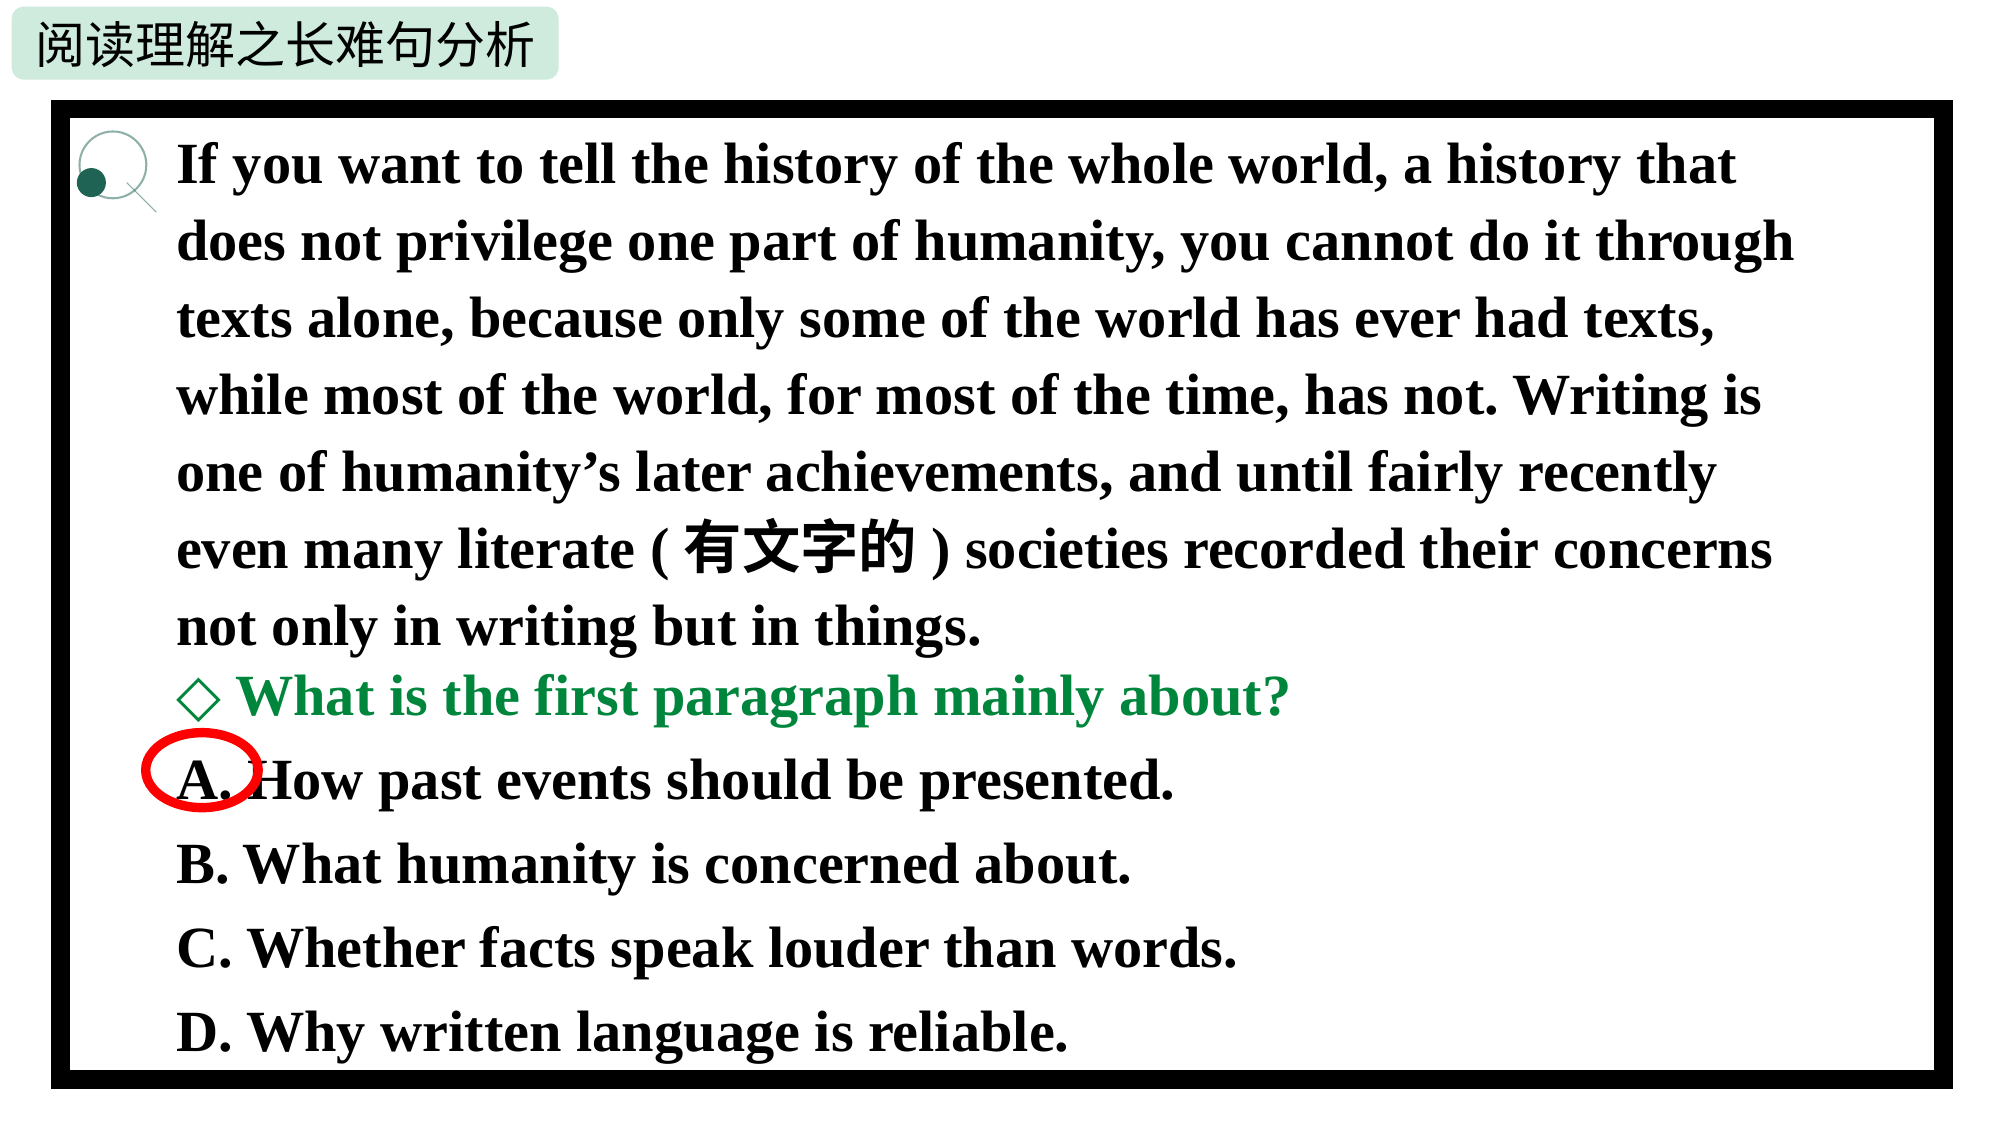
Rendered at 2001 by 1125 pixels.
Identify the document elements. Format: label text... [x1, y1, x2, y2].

text_box ◇ What is the first paragraph mainly about? A. How past events should be presented. B. What humanity is concerned about. C. Whether facts speak louder than words. D. Why written language is reliable. [161, 636, 1520, 1071]
text_box [144, 731, 260, 809]
text_box If you want to tell the history of the whole world, a history that does not privilege one part of humanity, you cannot do it through texts alone, because only some of the world has ever had texts, while most of the world, for most of the time, has not. Writing is one of humanity’s later achievements, and until fairly recently even many literate (有文字的) societies recorded their concerns not only in writing but in things. [161, 111, 1849, 665]
